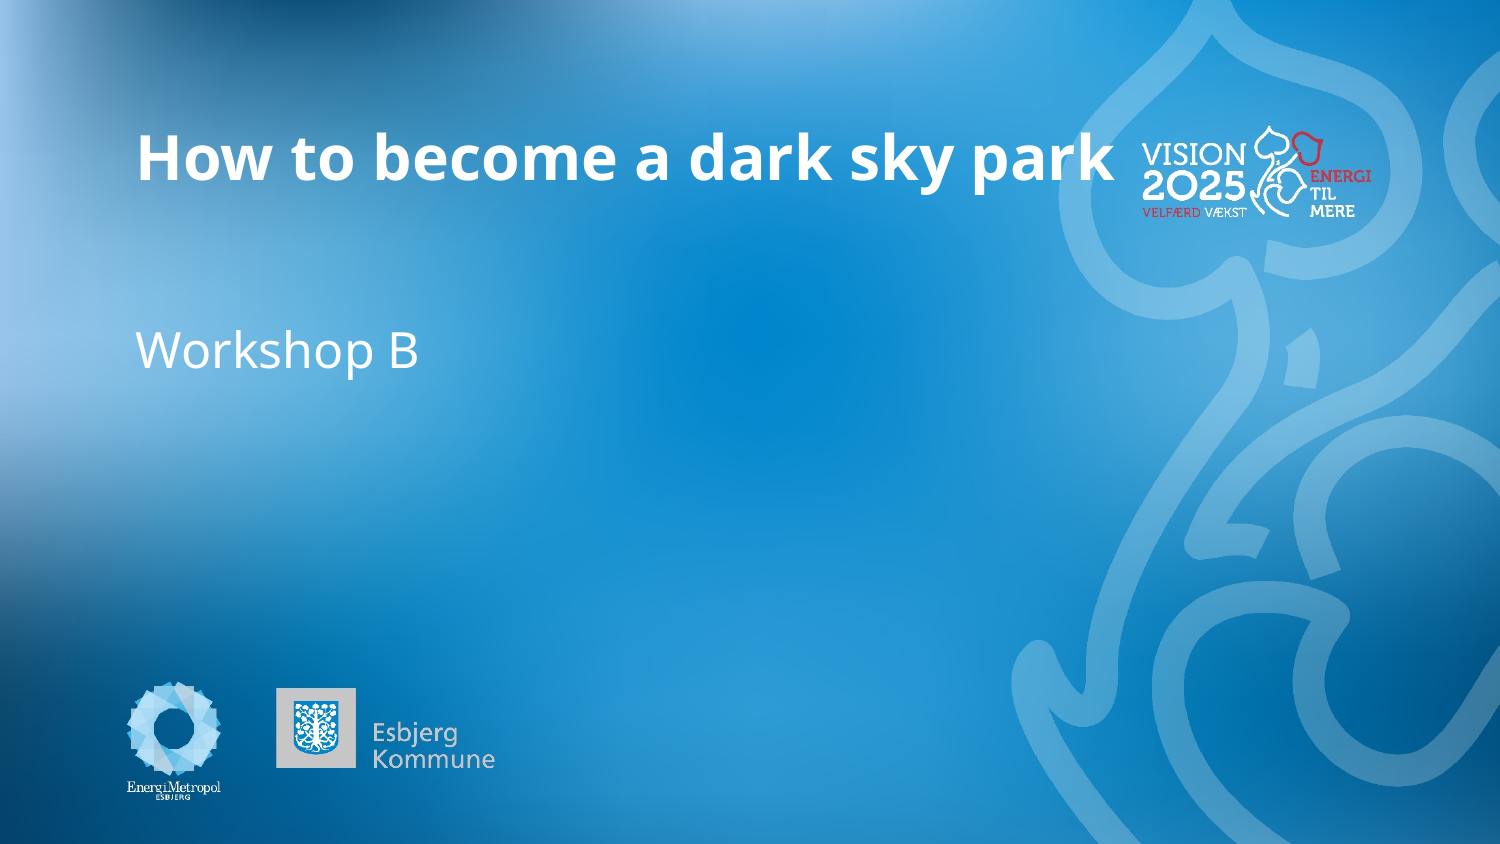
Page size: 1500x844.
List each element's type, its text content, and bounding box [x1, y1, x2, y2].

subtitle Workshop B [135, 318, 1052, 497]
picture [0, 0, 1500, 844]
title How to become a dark sky park [135, 118, 1128, 299]
